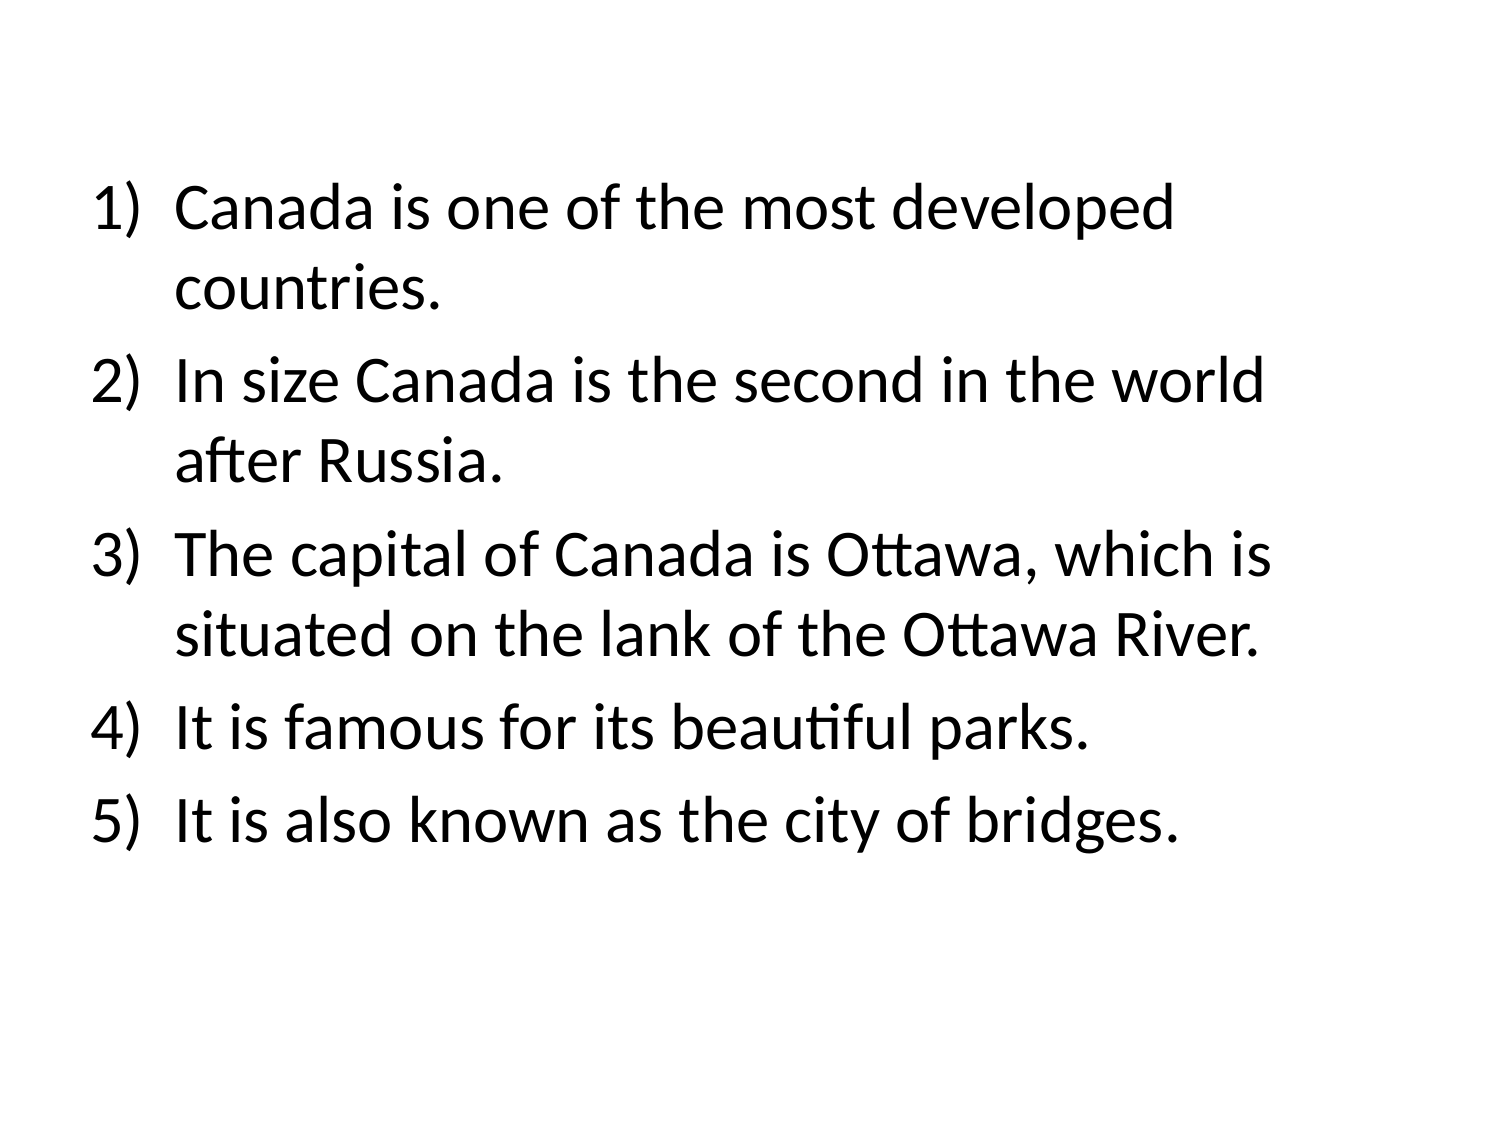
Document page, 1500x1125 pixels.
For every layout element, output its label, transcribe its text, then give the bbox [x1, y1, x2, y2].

list Canada is one of the most developed countries. In size Canada is the second in the world after Russia. The capital of Canada is Ottawa, which is situated on the lank of the Ottawa River. It is famous for its beautiful parks. It is also known as the city of bridges. [75, 155, 1425, 1118]
